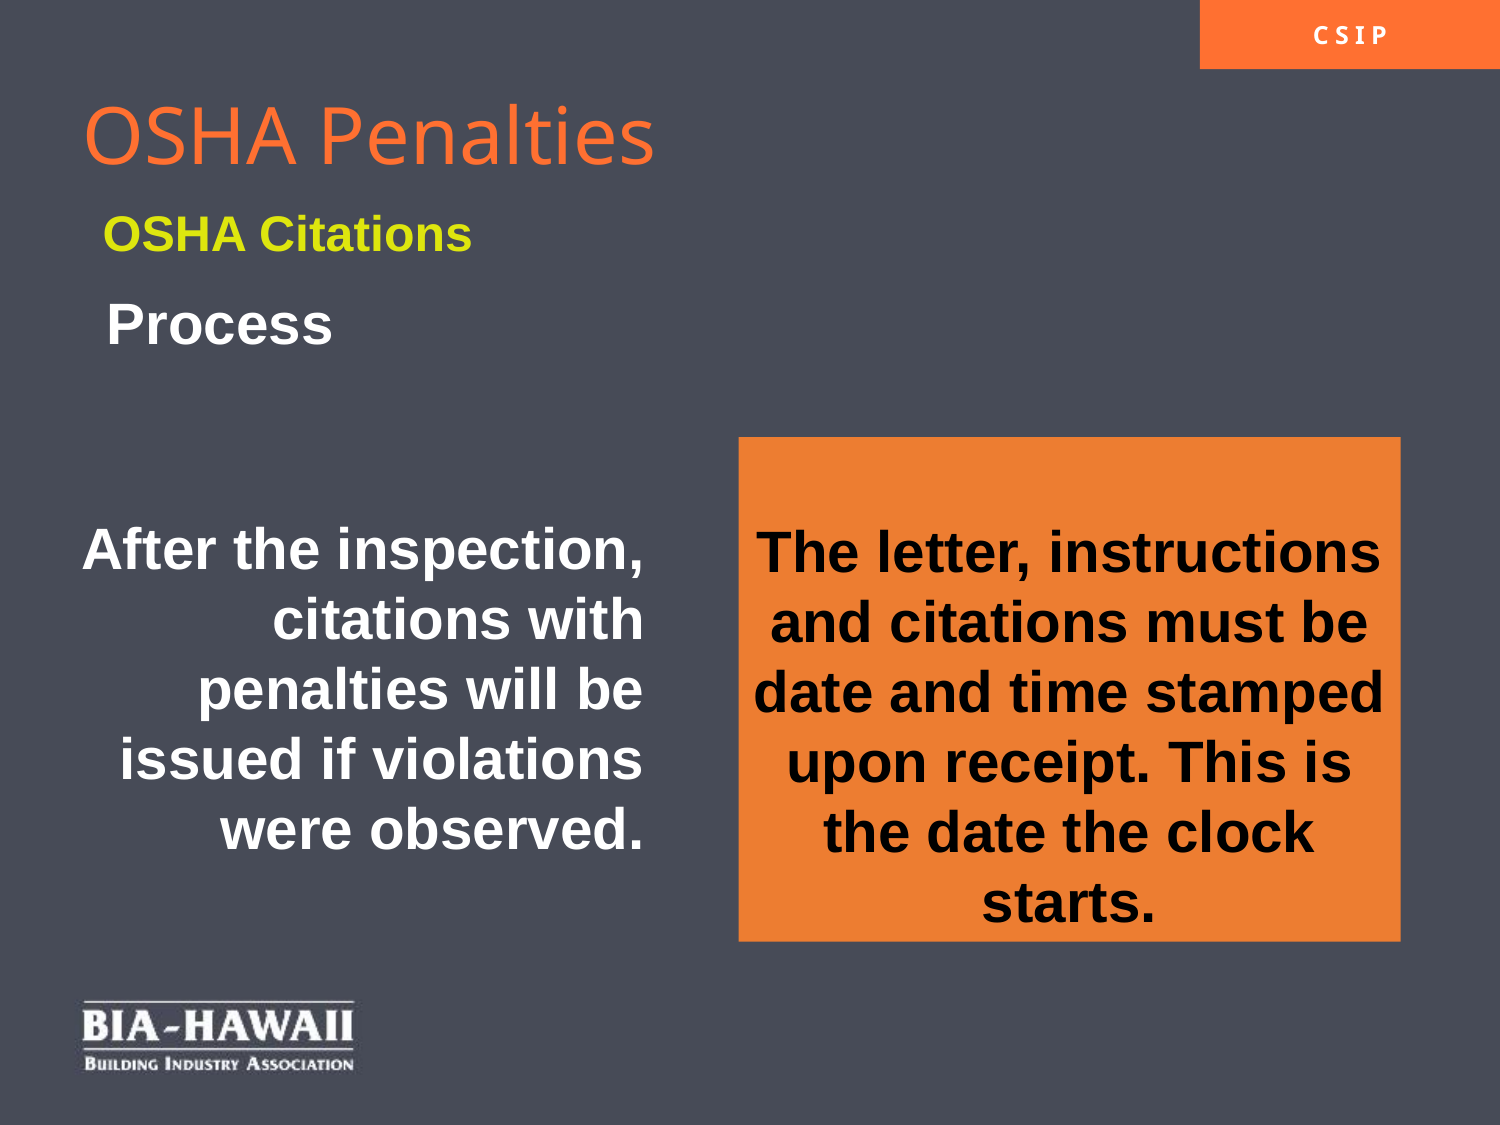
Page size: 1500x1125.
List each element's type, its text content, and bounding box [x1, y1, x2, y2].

title OSHA Penalties [75, 15, 1425, 263]
picture [0, 0, 1500, 1125]
text_box The letter, instructions and citations must be date and time stamped upon receipt. This is the date the clock starts. [738, 437, 1401, 942]
text_box After the inspection, citations with penalties will be issued if violations were observed. [16, 503, 653, 869]
text_box OSHA Citations [95, 193, 1188, 269]
text_box Process [99, 278, 1431, 364]
